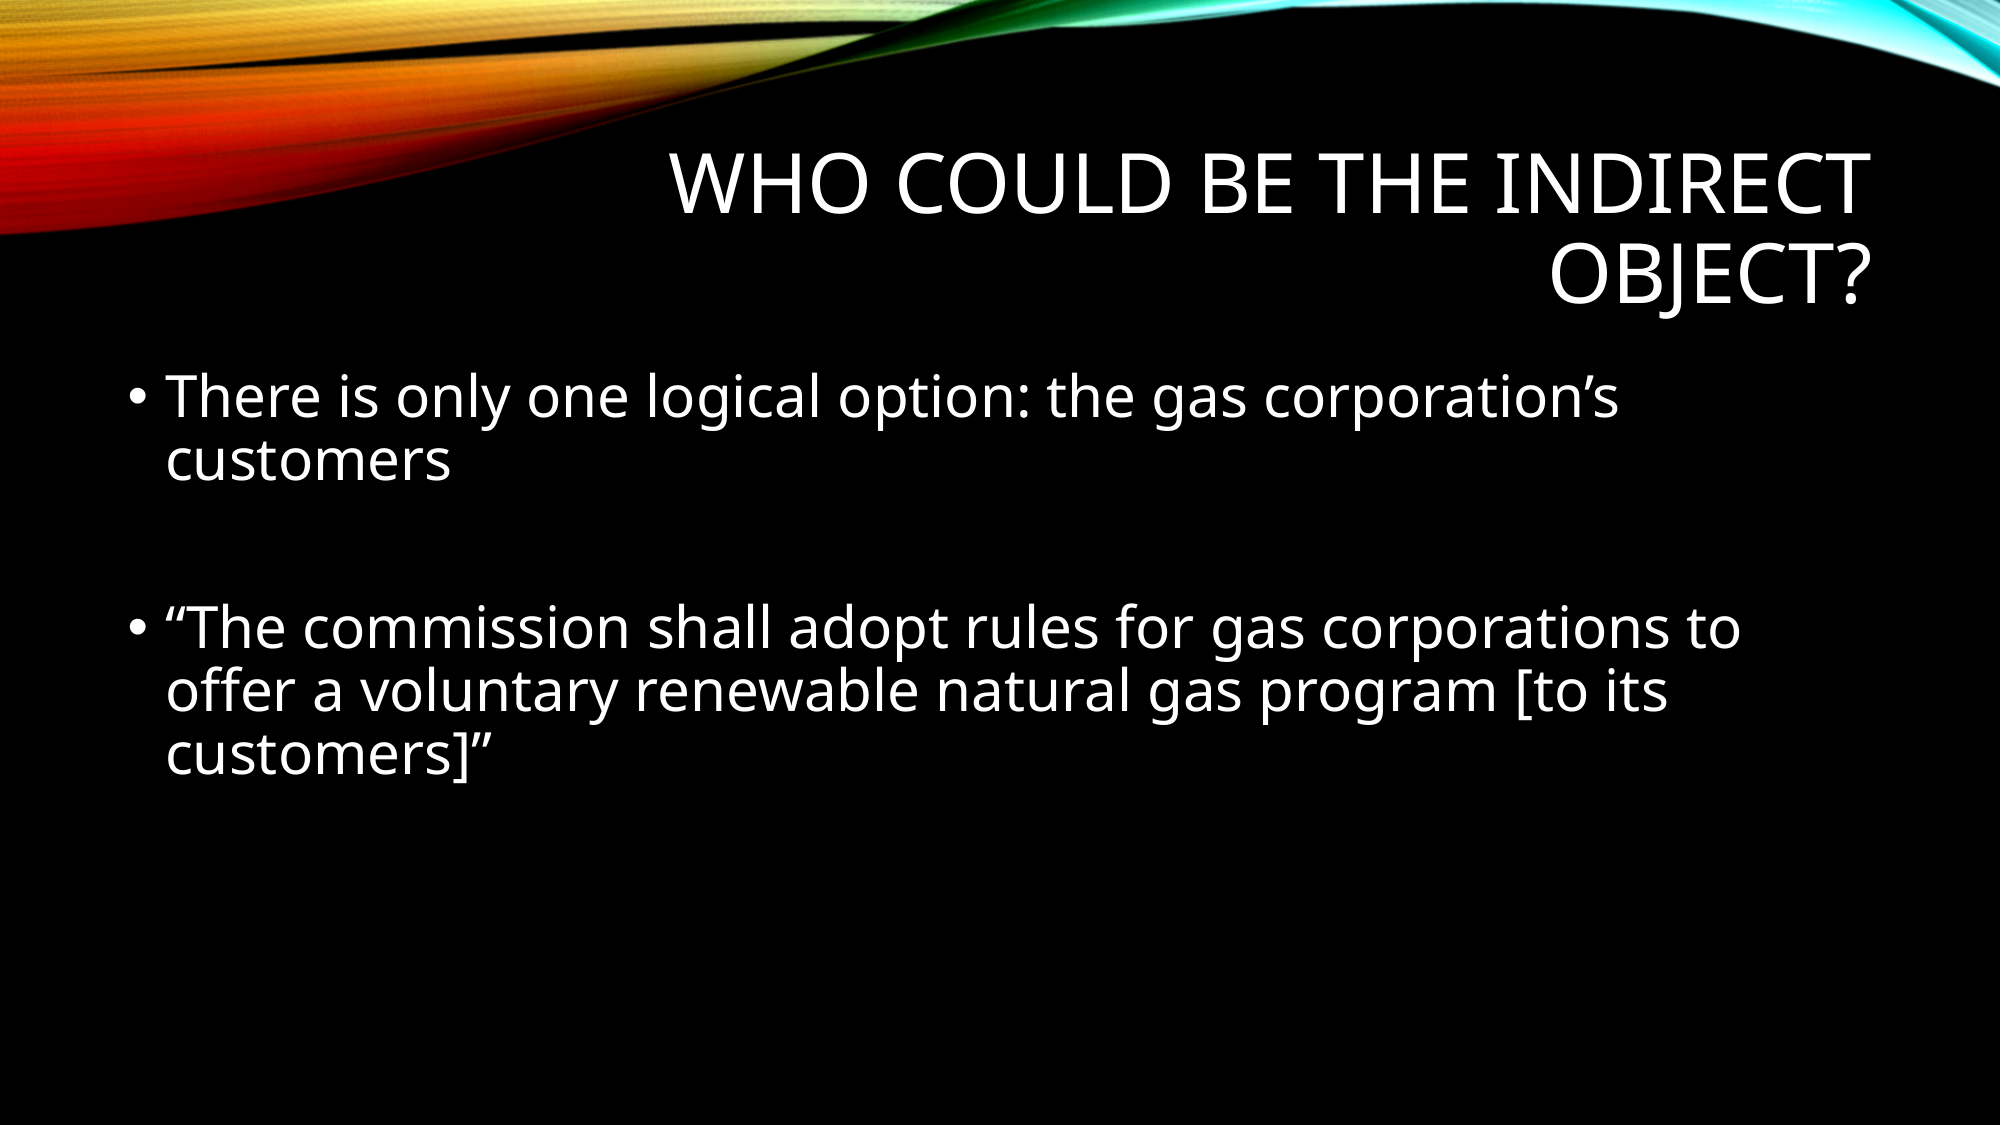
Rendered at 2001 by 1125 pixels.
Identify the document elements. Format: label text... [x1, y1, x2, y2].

title Who could be the indirect object? [474, 125, 1888, 338]
picture [0, 0, 2000, 237]
list There is only one logical option: the gas corporation’s customers “The commission shall adopt rules for gas corporations to offer a voluntary renewable natural gas program [to its customers]” [112, 360, 1888, 1021]
